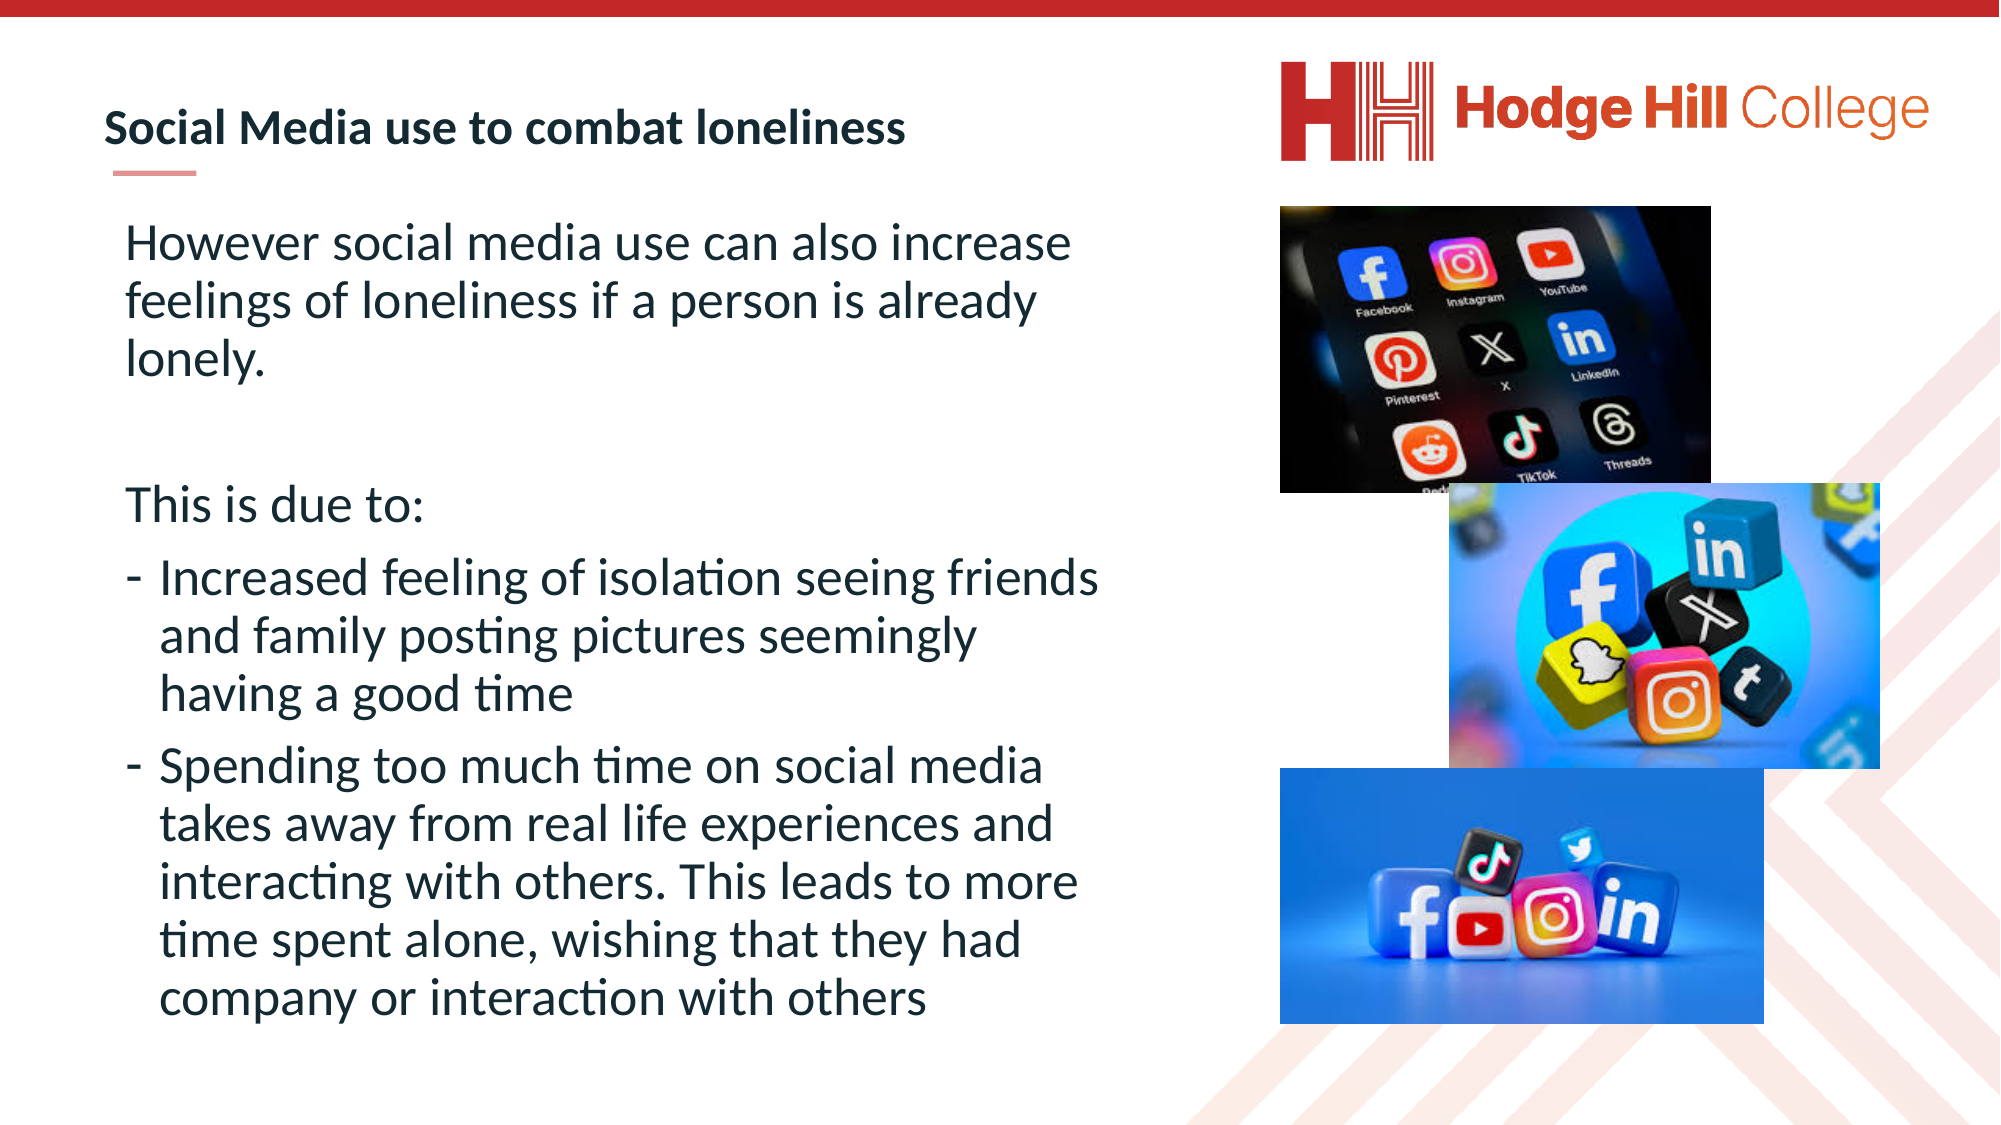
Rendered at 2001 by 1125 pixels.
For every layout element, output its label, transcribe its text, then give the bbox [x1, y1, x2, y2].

list However social media use can also increase feelings of loneliness if a person is already lonely. This is due to: Increased feeling of isolation seeing friends and family posting pictures seemingly having a good time Spending too much time on social media takes away from real life experiences and interacting with others. This leads to more time spent alone, wishing that they had company or interaction with others [110, 219, 1073, 1046]
picture [0, 0, 1999, 17]
picture [1280, 61, 1929, 161]
title Social Media use to combat loneliness [102, 29, 1091, 219]
picture [1073, 198, 2000, 1125]
